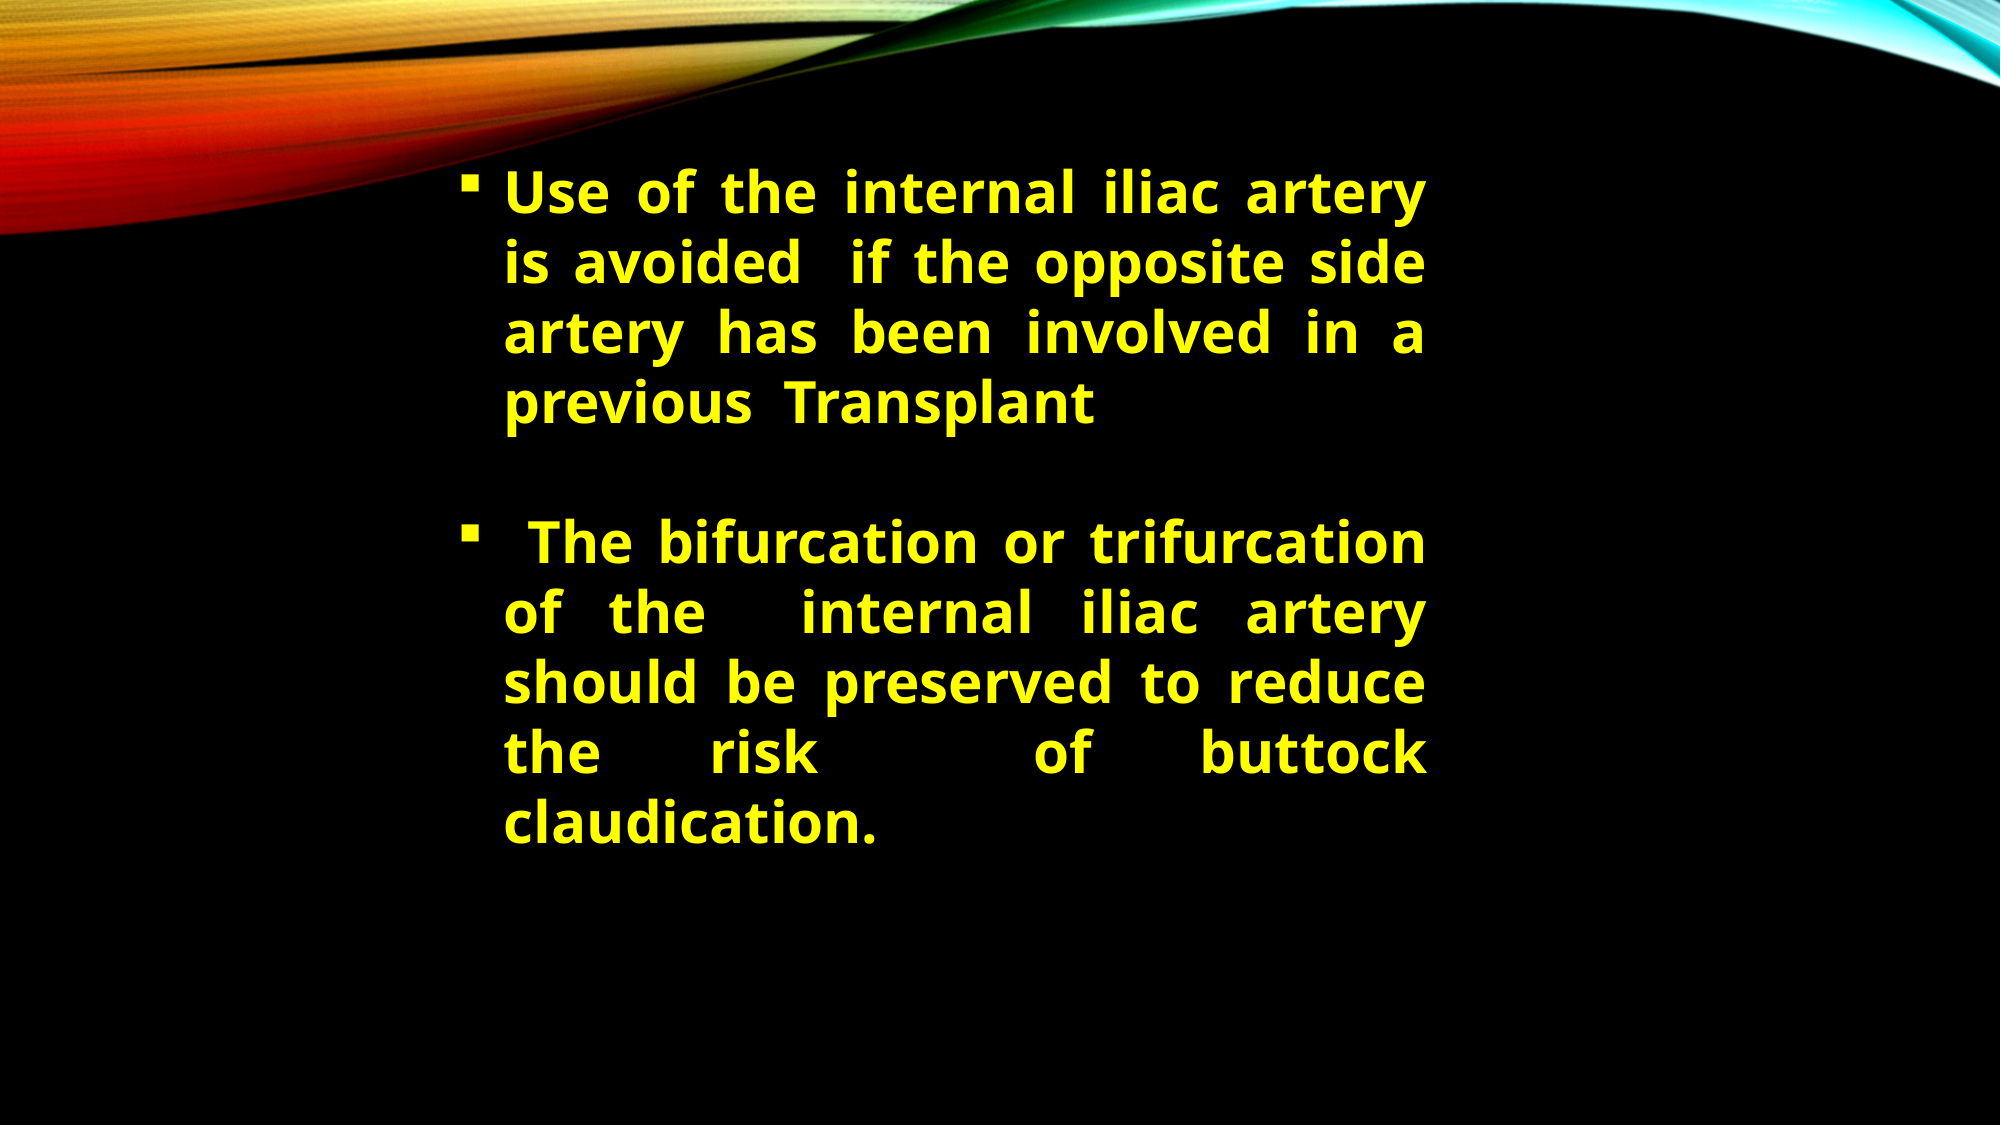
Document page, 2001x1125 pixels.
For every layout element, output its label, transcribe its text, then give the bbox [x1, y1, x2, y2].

text_box Use of the internal iliac artery is avoided if the opposite side artery has been involved in a previous Transplant The bifurcation or trifurcation of the internal iliac artery should be preserved to reduce the risk of buttock claudication. [442, 148, 1443, 908]
picture [0, 0, 2000, 237]
